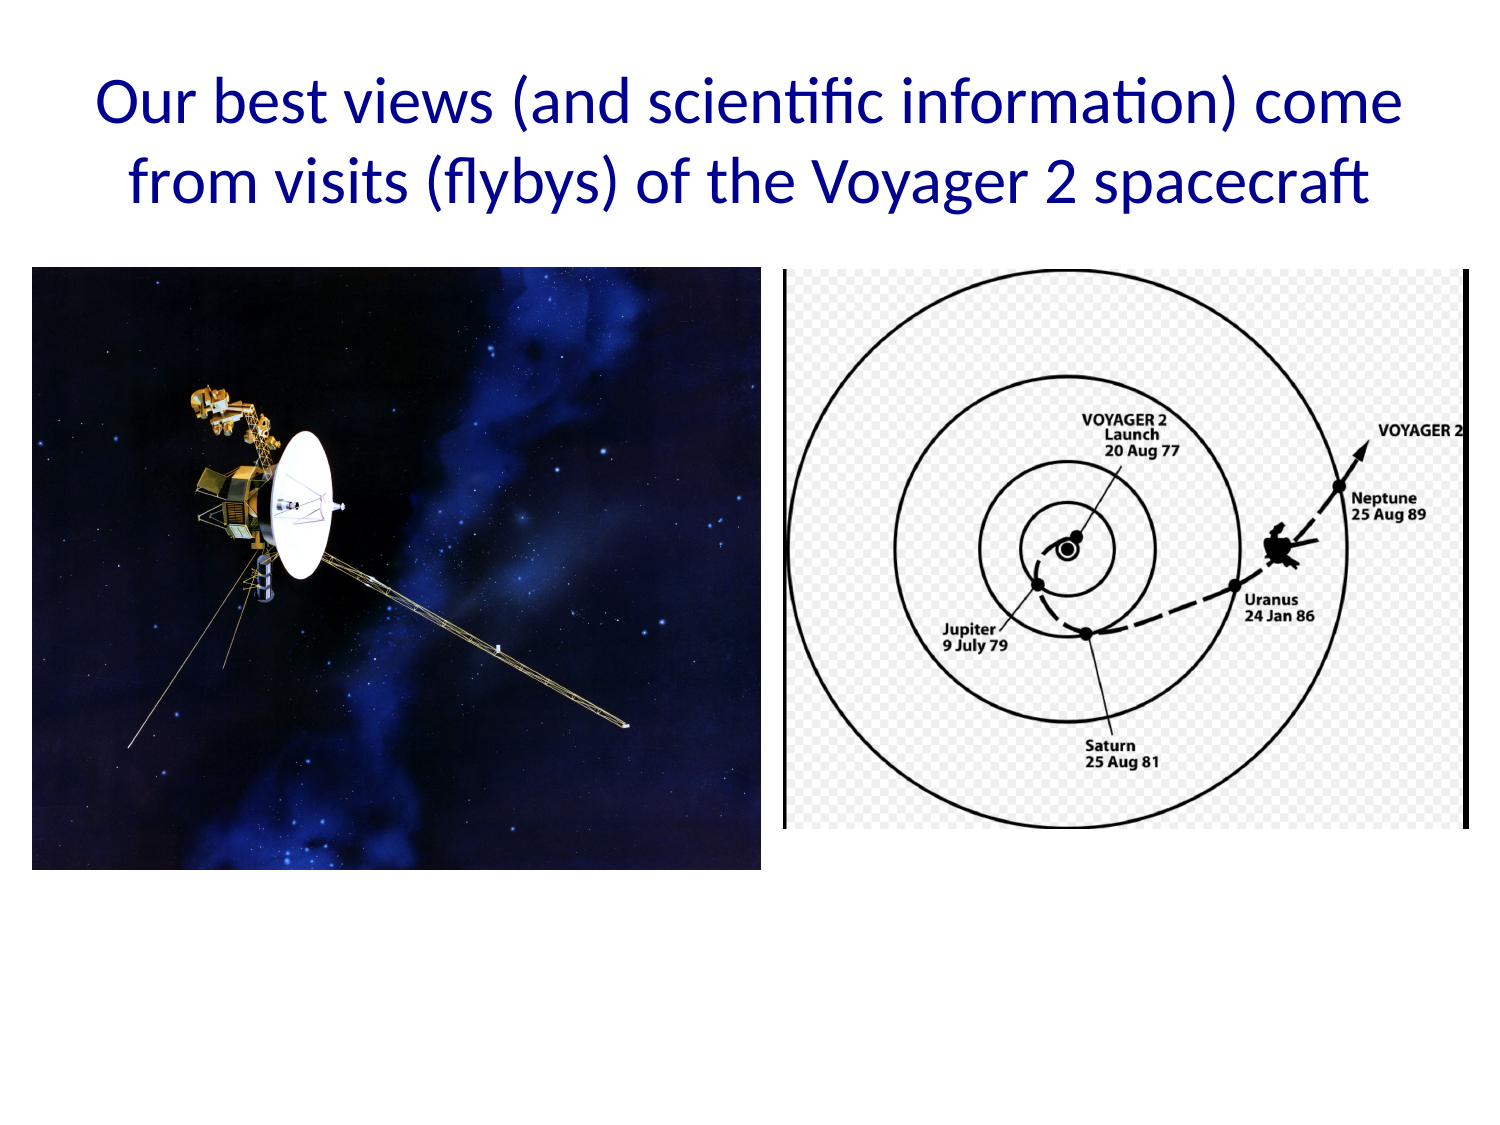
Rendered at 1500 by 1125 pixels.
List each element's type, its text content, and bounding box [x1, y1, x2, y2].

picture [31, 267, 761, 870]
picture [783, 269, 1469, 829]
title Our best views (and scientific information) come from visits (flybys) of the Voyager 2 spacecraft [75, 43, 1425, 231]
